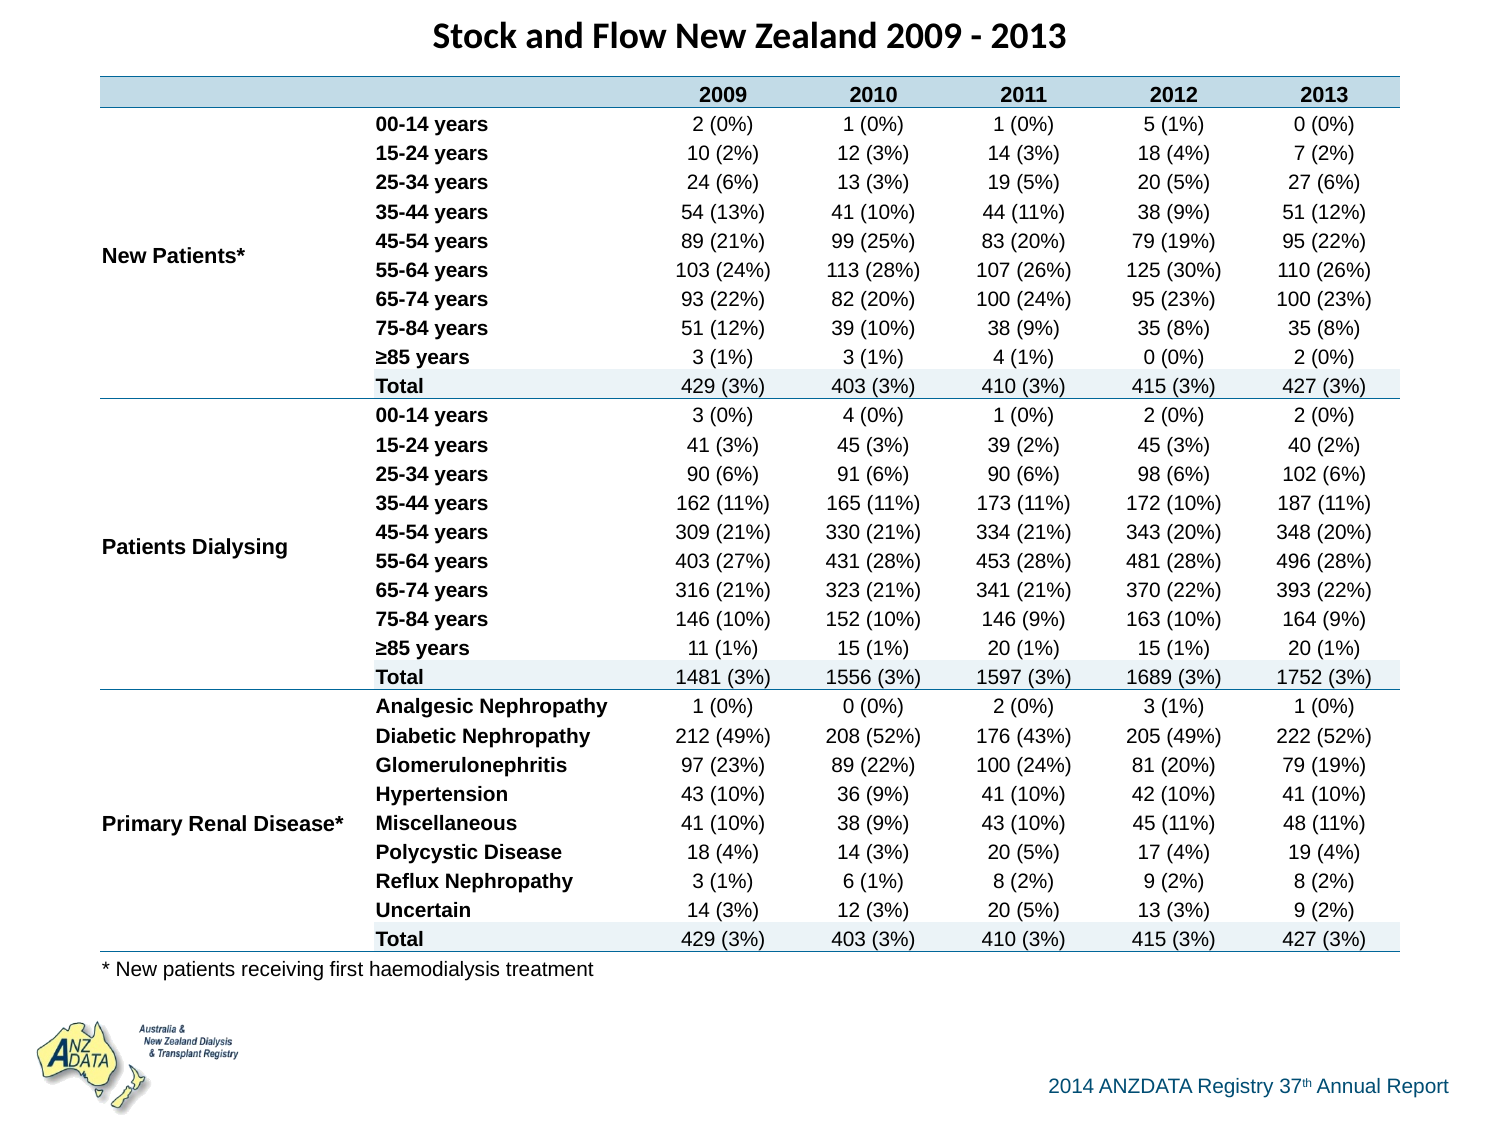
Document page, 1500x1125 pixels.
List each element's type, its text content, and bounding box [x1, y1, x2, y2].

table_cell 5 (1%) [1099, 108, 1249, 136]
table_cell 24 (6%) [648, 165, 798, 194]
table_cell 15-24 years [374, 136, 648, 165]
table_cell 75-84 years [374, 311, 648, 340]
table_cell 51 (12%) [648, 311, 798, 340]
table_cell 65-74 years [374, 282, 648, 311]
table_cell 2013 [1249, 77, 1400, 107]
table_cell 12 (3%) [798, 136, 949, 165]
table_cell 95 (22%) [1249, 224, 1400, 253]
table_cell 25-34 years [374, 165, 648, 194]
table_cell 39 (10%) [798, 311, 949, 340]
table_cell ≥85 years [374, 340, 648, 369]
table_cell 7 (2%) [1249, 136, 1400, 165]
table_cell 35-44 years [374, 194, 648, 224]
table_cell [100, 77, 374, 107]
table_cell 14 (3%) [949, 136, 1099, 165]
table_cell 100 (23%) [1249, 282, 1400, 311]
table_cell * New patients receiving first haemodialysis treatment [100, 952, 299, 981]
table_cell 100 (24%) [949, 282, 1099, 311]
table_cell [374, 77, 648, 107]
table_cell 1 (0%) [798, 108, 949, 136]
table_cell 415 (3%) [1099, 369, 1249, 386]
table_cell 125 (30%) [1099, 253, 1249, 282]
table_cell 45-54 years [374, 224, 648, 253]
table_cell 35 (8%) [1099, 311, 1249, 340]
table_cell 2 (0%) [648, 108, 798, 136]
table_cell 10 (2%) [648, 136, 798, 165]
picture [29, 1016, 243, 1118]
table_cell 99 (25%) [798, 224, 949, 253]
table_cell 3 (1%) [648, 340, 798, 369]
table_cell 410 (3%) [949, 369, 1099, 386]
table_cell 18 (4%) [1099, 136, 1249, 165]
table_cell 00-14 years [374, 108, 648, 136]
table_cell 82 (20%) [798, 282, 949, 311]
table_cell 103 (24%) [648, 253, 798, 282]
table_cell Primary Renal Disease* [100, 690, 299, 951]
table_cell 20 (5%) [1099, 165, 1249, 194]
table_cell 35 (8%) [1249, 311, 1400, 340]
table_cell 2012 [1099, 77, 1249, 107]
table_cell 110 (26%) [1249, 253, 1400, 282]
table_cell 38 (9%) [1099, 194, 1249, 224]
table_cell 95 (23%) [1099, 282, 1249, 311]
table_cell 27 (6%) [1249, 165, 1400, 194]
table_cell 38 (9%) [949, 311, 1099, 340]
table_cell 44 (11%) [949, 194, 1099, 224]
table_cell Patients Dialysing [100, 399, 299, 689]
table_cell 113 (28%) [798, 253, 949, 282]
table_cell 19 (5%) [949, 165, 1099, 194]
table_cell 93 (22%) [648, 282, 798, 311]
table_cell 2011 [949, 77, 1099, 107]
table_cell 13 (3%) [798, 165, 949, 194]
table_cell 79 (19%) [1099, 224, 1249, 253]
table_header Stock and Flow New Zealand 2009 - 2013 [100, 0, 1400, 76]
table_cell 2009 [648, 77, 798, 107]
table_cell 55-64 years [374, 253, 648, 282]
table_cell 4 (1%) [949, 340, 1099, 369]
table_cell 1 (0%) [949, 108, 1099, 136]
table_cell 83 (20%) [949, 224, 1099, 253]
table_cell Total [374, 369, 648, 386]
table_cell 107 (26%) [949, 253, 1099, 282]
text_box [299, 386, 1425, 1125]
table_cell 0 (0%) [1249, 108, 1400, 136]
table_cell 427 (3%) [1249, 369, 1400, 386]
table_cell 51 (12%) [1249, 194, 1400, 224]
table_cell New Patients* [100, 108, 374, 398]
table_cell 429 (3%) [648, 369, 798, 386]
table_cell 403 (3%) [798, 369, 949, 386]
table_cell 54 (13%) [648, 194, 798, 224]
table_cell 0 (0%) [1099, 340, 1249, 369]
table_cell 2 (0%) [1249, 340, 1400, 369]
table_cell 89 (21%) [648, 224, 798, 253]
table_cell 2010 [798, 77, 949, 107]
table_cell 41 (10%) [798, 194, 949, 224]
table_cell 3 (1%) [798, 340, 949, 369]
